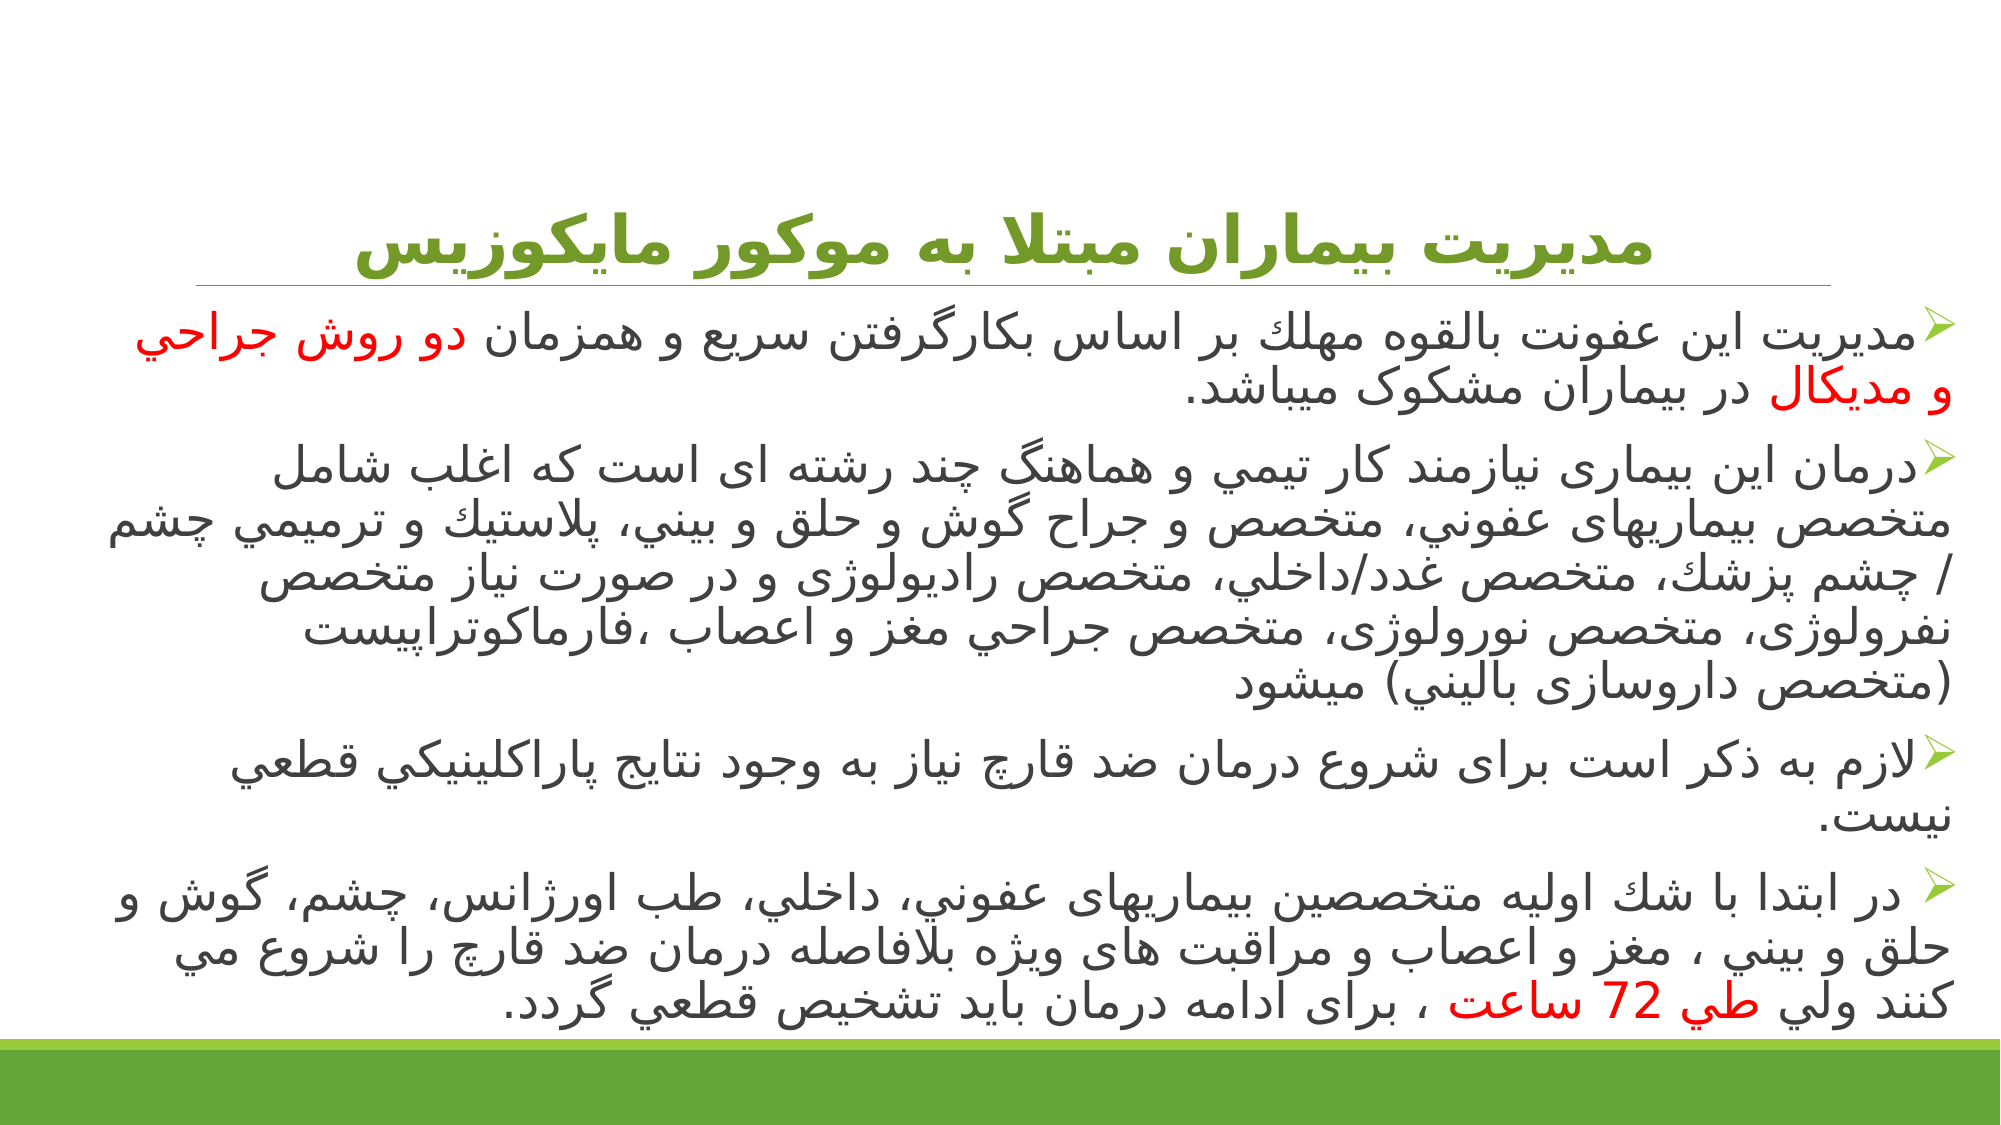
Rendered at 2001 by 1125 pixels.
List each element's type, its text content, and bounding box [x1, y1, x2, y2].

title مدیریت بیماران مبتلا به موکور مایکوزیس [180, 47, 1830, 285]
list مديريت اين عفونت بالقوه مهلك بر اساس بكارگرفتن سريع و همزمان دو روش جراحي و مديكال در بيماران مشكوک ميباشد. درمان اين بيماری نيازمند كار تيمي و هماهنگ چند رشته ای است كه اغلب شامل متخصص بيماريهای عفوني، متخصص و جراح گوش و حلق و بيني، پلاستيك و ترميمي چشم / چشم پزشك، متخصص غدد/داخلي، متخصص راديولوژی و در صورت نياز متخصص نفرولوژی، متخصص نورولوژی، متخصص جراحي مغز و اعصاب ،فارماكوتراپيست (متخصص داروسازی باليني) میشود لازم به ذكر است برای شروع درمان ضد قارچ نياز به وجود نتايج پاراكلينيكي قطعي نيست. در ابتدا با شك اوليه متخصصين بيماریهای عفوني، داخلي، طب اورژانس، چشم، گوش و حلق و بيني ، مغز و اعصاب و مراقبت های ويژه بلافاصله درمان ضد قارچ را شروع مي كنند ولي طي 72 ساعت ، برای ادامه درمان بايد تشخيص قطعي گردد. [104, 298, 1955, 1042]
